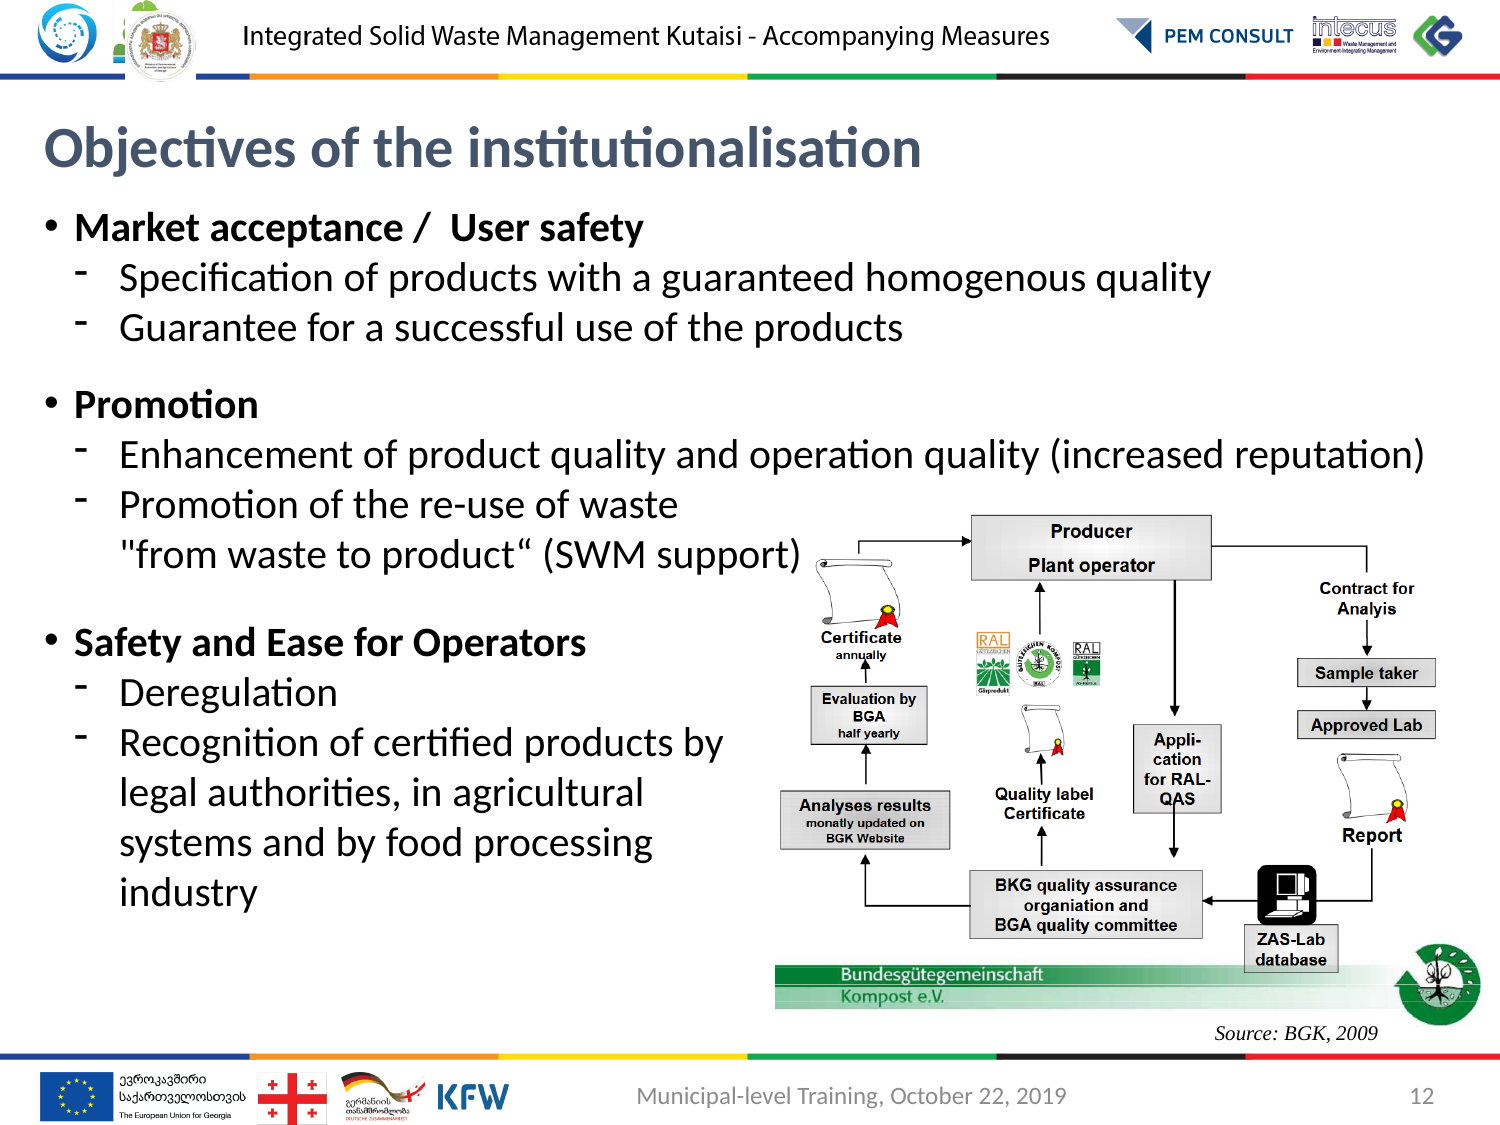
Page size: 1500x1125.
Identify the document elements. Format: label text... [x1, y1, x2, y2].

text_box Promotion Enhancement of product quality and operation quality (increased reputation) Promotion of the re-use of waste "from waste to product“ (SWM support) [29, 364, 1465, 585]
footer Municipal-level Training, October 22, 2019 12 [581, 1064, 1490, 1125]
text_box Objectives of the institutionalisation [29, 101, 1483, 182]
text_box [0, 0, 1500, 75]
text_box Safety and Ease for Operators Deregulation Recognition of certified products by legal authorities, in agricultural systems and by food processing industry [29, 602, 759, 922]
picture [0, 75, 1500, 1125]
text_box Source: BGK, 2009 [1199, 1028, 1394, 1052]
text_box Market acceptance / User safety Specification of products with a guaranteed homogenous quality Guarantee for a successful use of the products [29, 187, 1477, 358]
